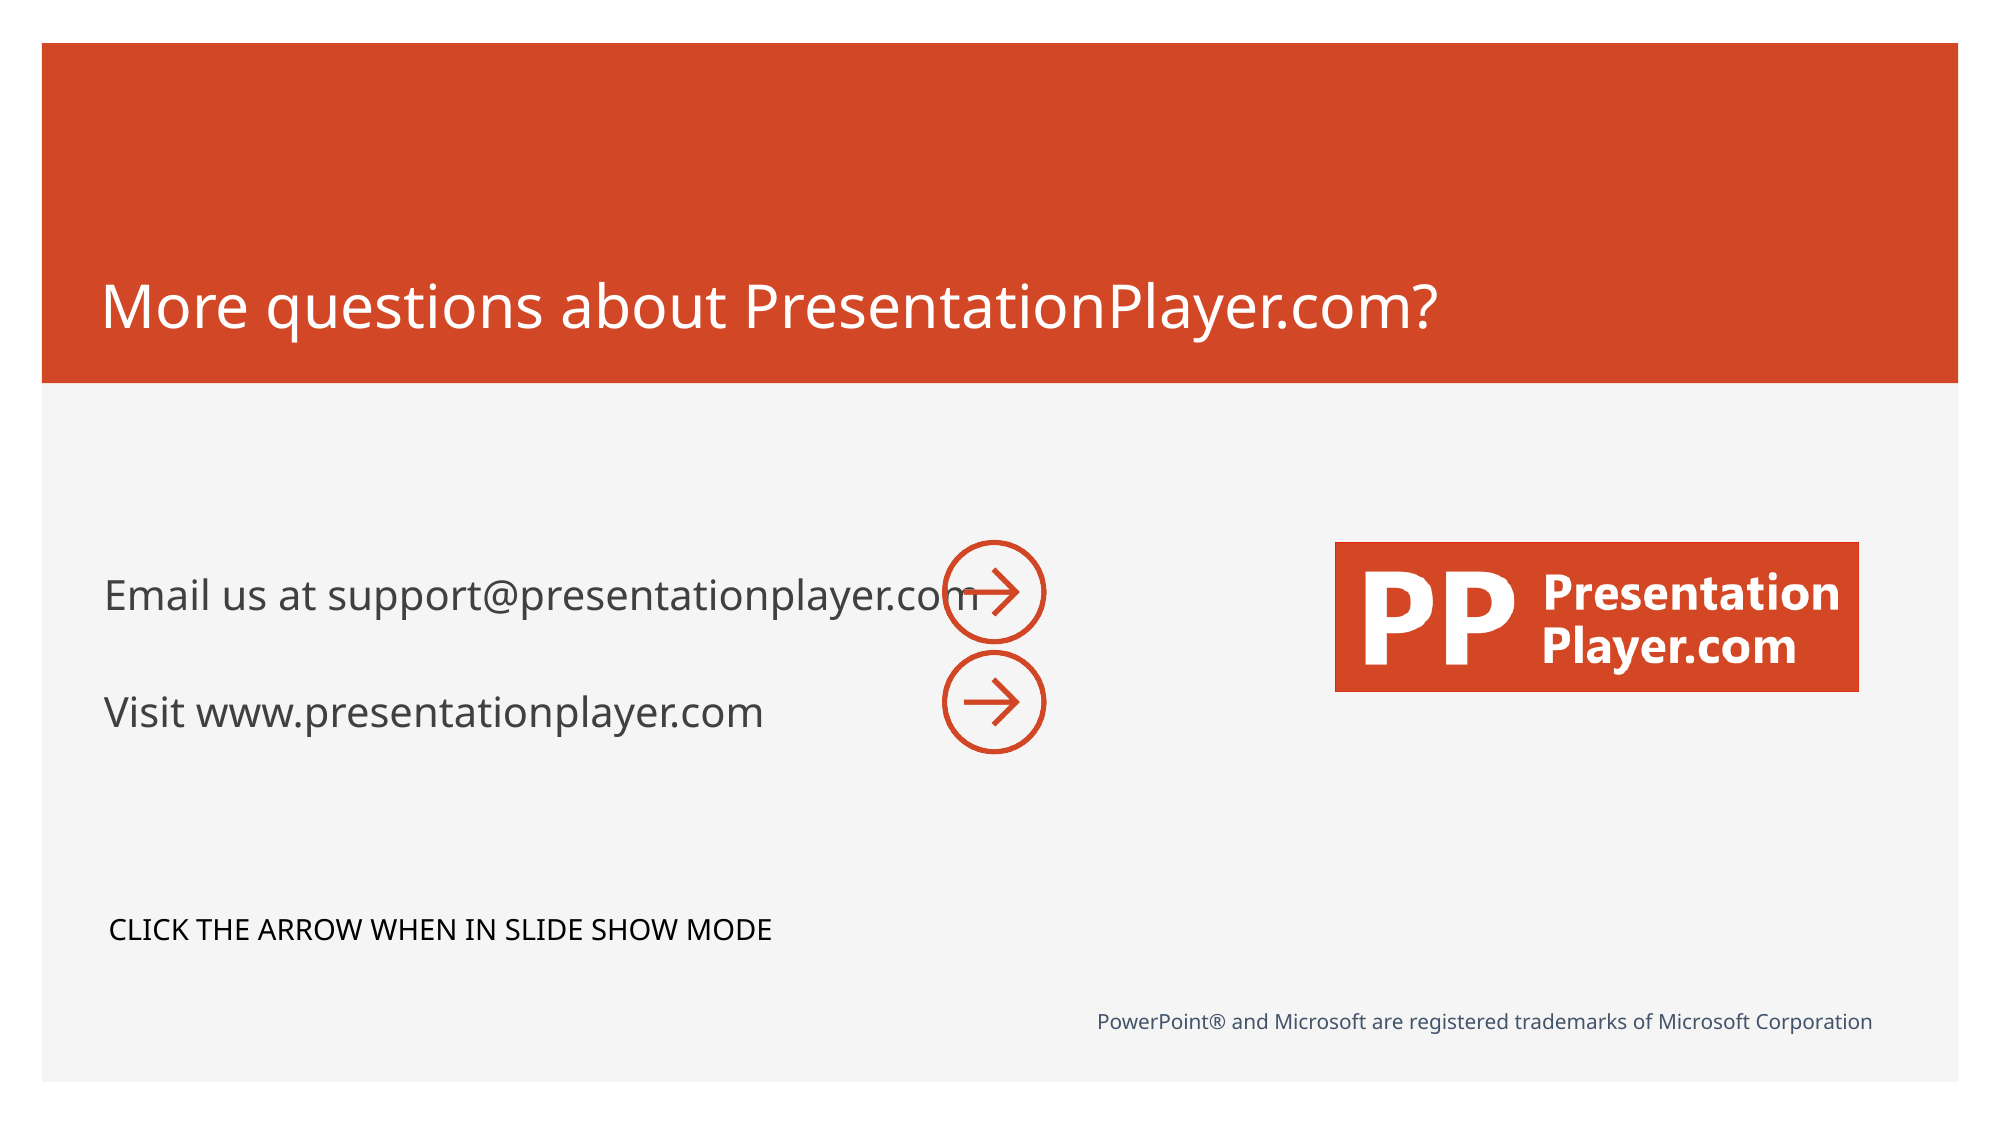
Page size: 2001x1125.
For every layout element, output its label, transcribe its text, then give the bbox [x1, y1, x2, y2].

picture [1335, 542, 1859, 692]
text_box CLICK THE ARROW WHEN IN SLIDE SHOW MODE [93, 903, 1110, 954]
text_box PowerPoint® and Microsoft are registered trademarks of Microsoft Corporation [1082, 1001, 1888, 1042]
title More questions about PresentationPlayer.com? [85, 251, 1465, 357]
picture [939, 537, 1049, 757]
list Email us at support@presentationplayer.com Visit www.presentationplayer.com [88, 420, 1638, 1073]
